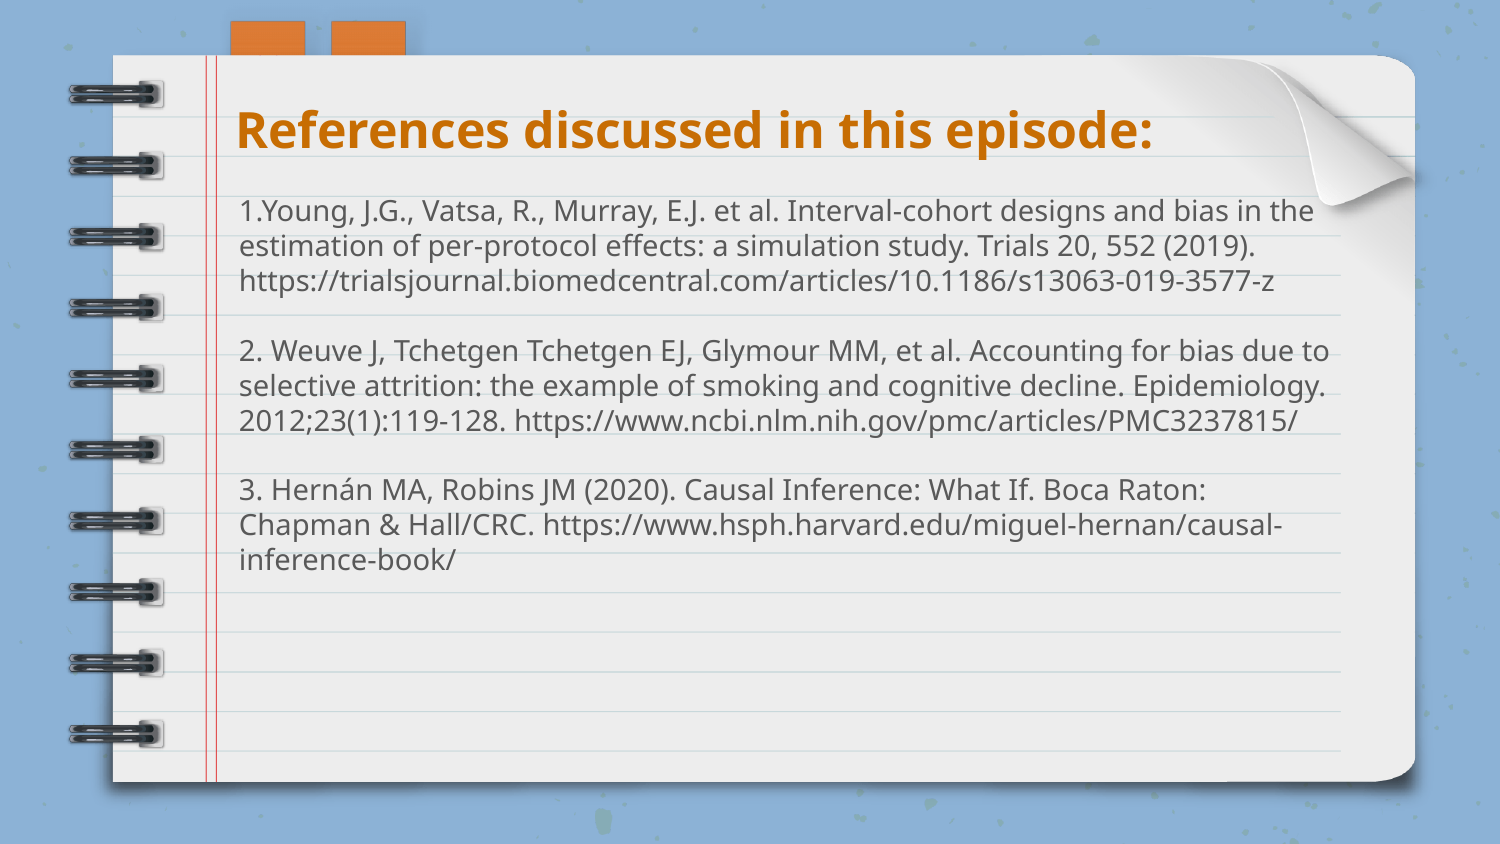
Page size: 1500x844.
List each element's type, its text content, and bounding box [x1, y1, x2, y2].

title 1.Young, J.G., Vatsa, R., Murray, E.J. et al. Interval-cohort designs and bias in the estimation of per-protocol effects: a simulation study. Trials 20, 552 (2019). https://trialsjournal.biomedcentral.com/articles/10.1186/s13063-019-3577-z 2. Weuve J, Tchetgen Tchetgen EJ, Glymour MM, et al. Accounting for bias due to selective attrition: the example of smoking and cognitive decline. Epidemiology. 2012;23(1):119-128. https://www.ncbi.nlm.nih.gov/pmc/articles/PMC3237815/ 3. Hernán MA, Robins JM (2020). Causal Inference: What If. Boca Raton: Chapman & Hall/CRC. https://www.hsph.harvard.edu/miguel-hernan/causal-inference-book/ [224, 177, 1358, 258]
subtitle References discussed in this episode: [220, 83, 1265, 164]
picture [63, 0, 1437, 822]
